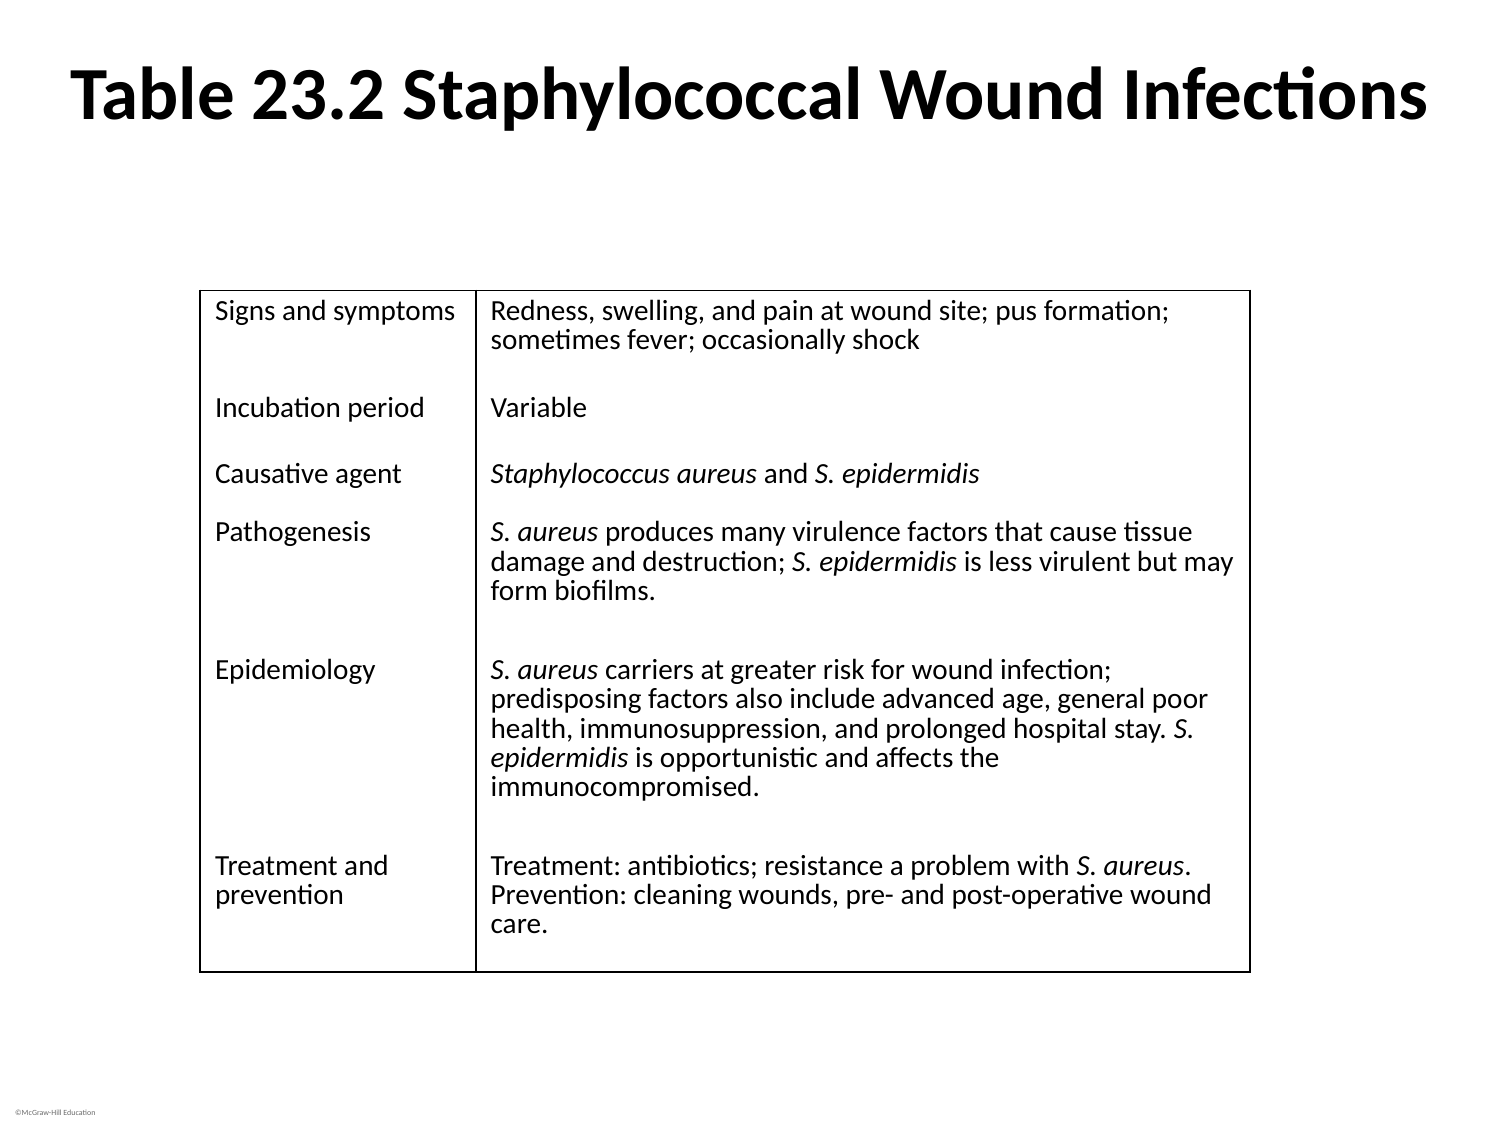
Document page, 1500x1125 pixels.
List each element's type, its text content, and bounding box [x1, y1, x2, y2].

table_cell Incubation period [201, 387, 475, 454]
table_cell S. aureus carriers at greater risk for wound infection; predisposing factors also include advanced age, general poor health, immunosuppression, and prolonged hospital stay. S. epidermidis is opportunistic and affects the immunocompromised. [477, 650, 1249, 846]
table_cell S. aureus produces many virulence factors that cause tissue damage and destruction; S. epidermidis is less virulent but may form biofilms. [477, 512, 1249, 650]
table_cell Treatment: antibiotics; resistance a problem with S. aureus. Prevention: cleaning wounds, pre- and post-operative wound care. [477, 846, 1249, 971]
table_cell Epidemiology [201, 650, 475, 846]
title Table 23.2 Staphylococcal Wound Infections [0, 37, 1500, 138]
table_header Redness, swelling, and pain at wound site; pus formation; sometimes fever; occasionally shock [477, 291, 1249, 387]
table_cell Variable [477, 387, 1249, 454]
table_cell Staphylococcus aureus and S. epidermidis [477, 454, 1249, 512]
table_cell Treatment and prevention [201, 846, 475, 971]
table_cell Causative agent [201, 454, 475, 512]
table_cell Pathogenesis [201, 512, 475, 650]
table_header Signs and symptoms [201, 291, 475, 387]
